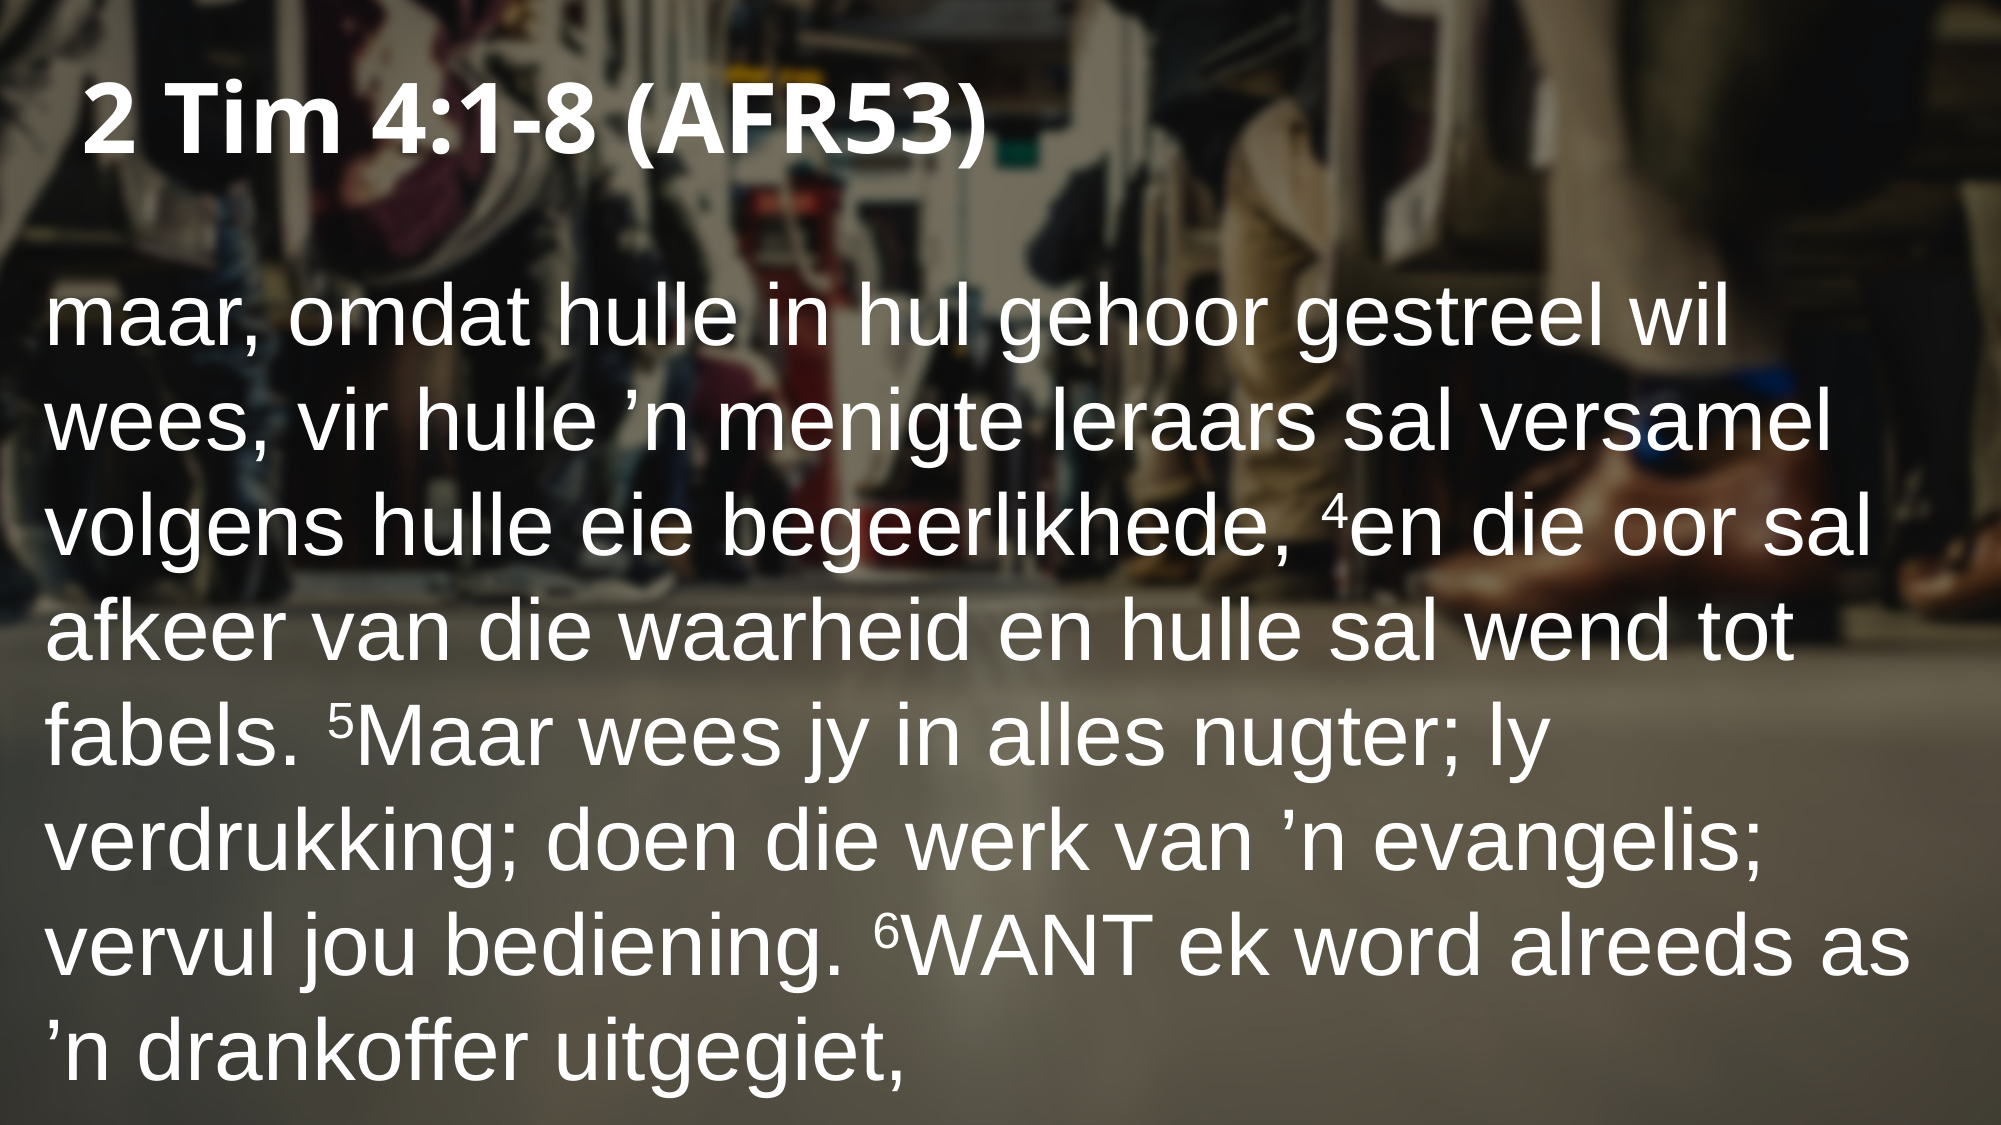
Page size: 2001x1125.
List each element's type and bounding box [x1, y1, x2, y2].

text_box [0, 0, 2000, 1125]
